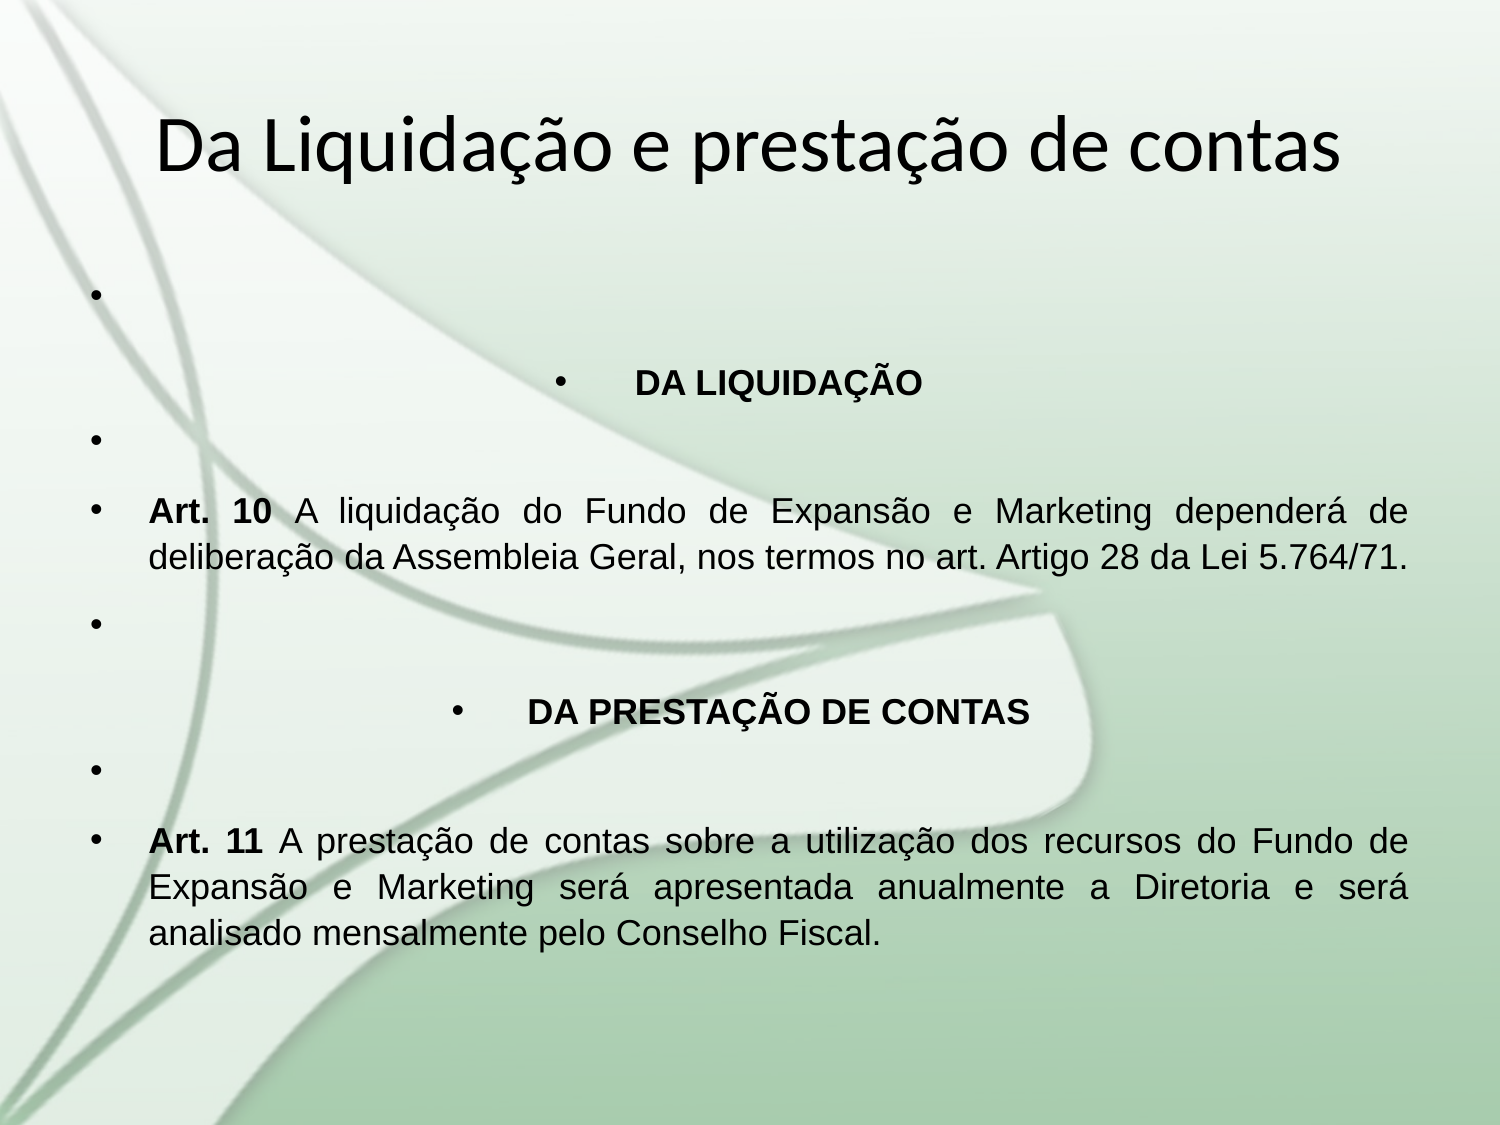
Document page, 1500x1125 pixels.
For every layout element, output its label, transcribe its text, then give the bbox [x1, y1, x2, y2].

list DA LIQUIDAÇÃO Art. 10 A liquidação do Fundo de Expansão e Marketing dependerá de deliberação da Assembleia Geral, nos termos no art. Artigo 28 da Lei 5.764/71. DA PRESTAÇÃO DE CONTAS Art. 11 A prestação de contas sobre a utilização dos recursos do Fundo de Expansão e Marketing será apresentada anualmente a Diretoria e será analisado mensalmente pelo Conselho Fiscal. [75, 262, 1425, 1005]
title Da Liquidação e prestação de contas [75, 45, 1425, 233]
